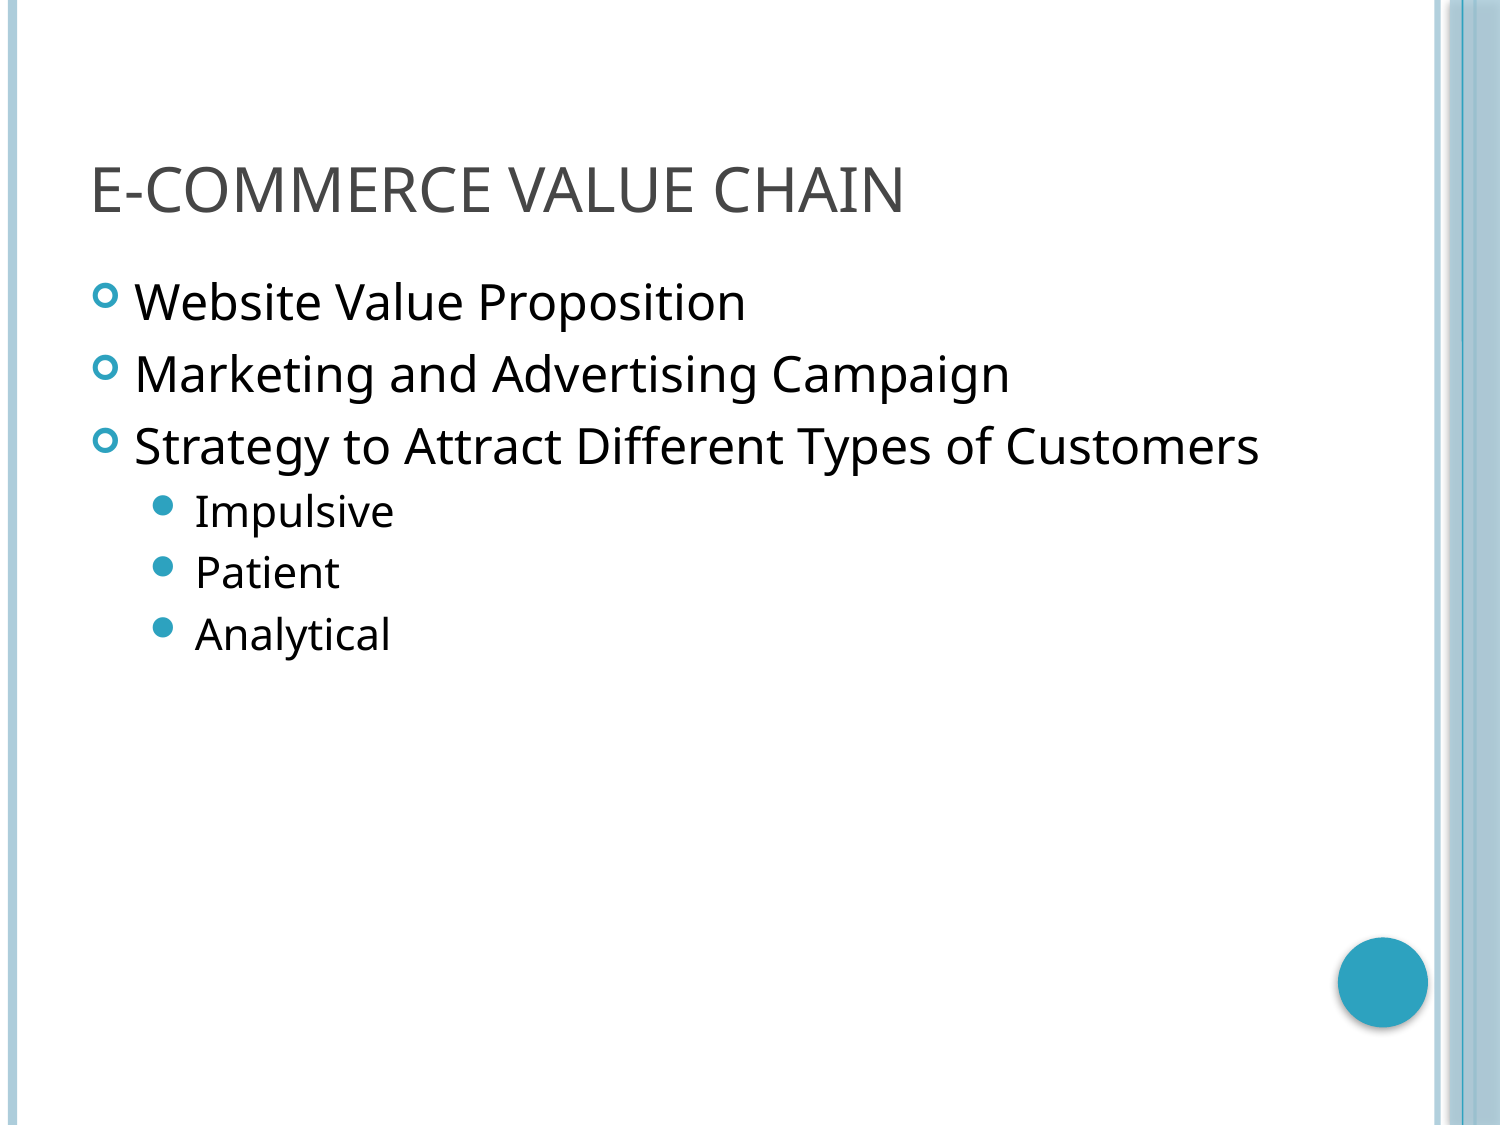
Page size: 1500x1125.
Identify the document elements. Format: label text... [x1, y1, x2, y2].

title E-Commerce Value Chain [75, 45, 1300, 233]
list Website Value Proposition Marketing and Advertising Campaign Strategy to Attract Different Types of Customers Impulsive Patient Analytical [75, 262, 1300, 1062]
